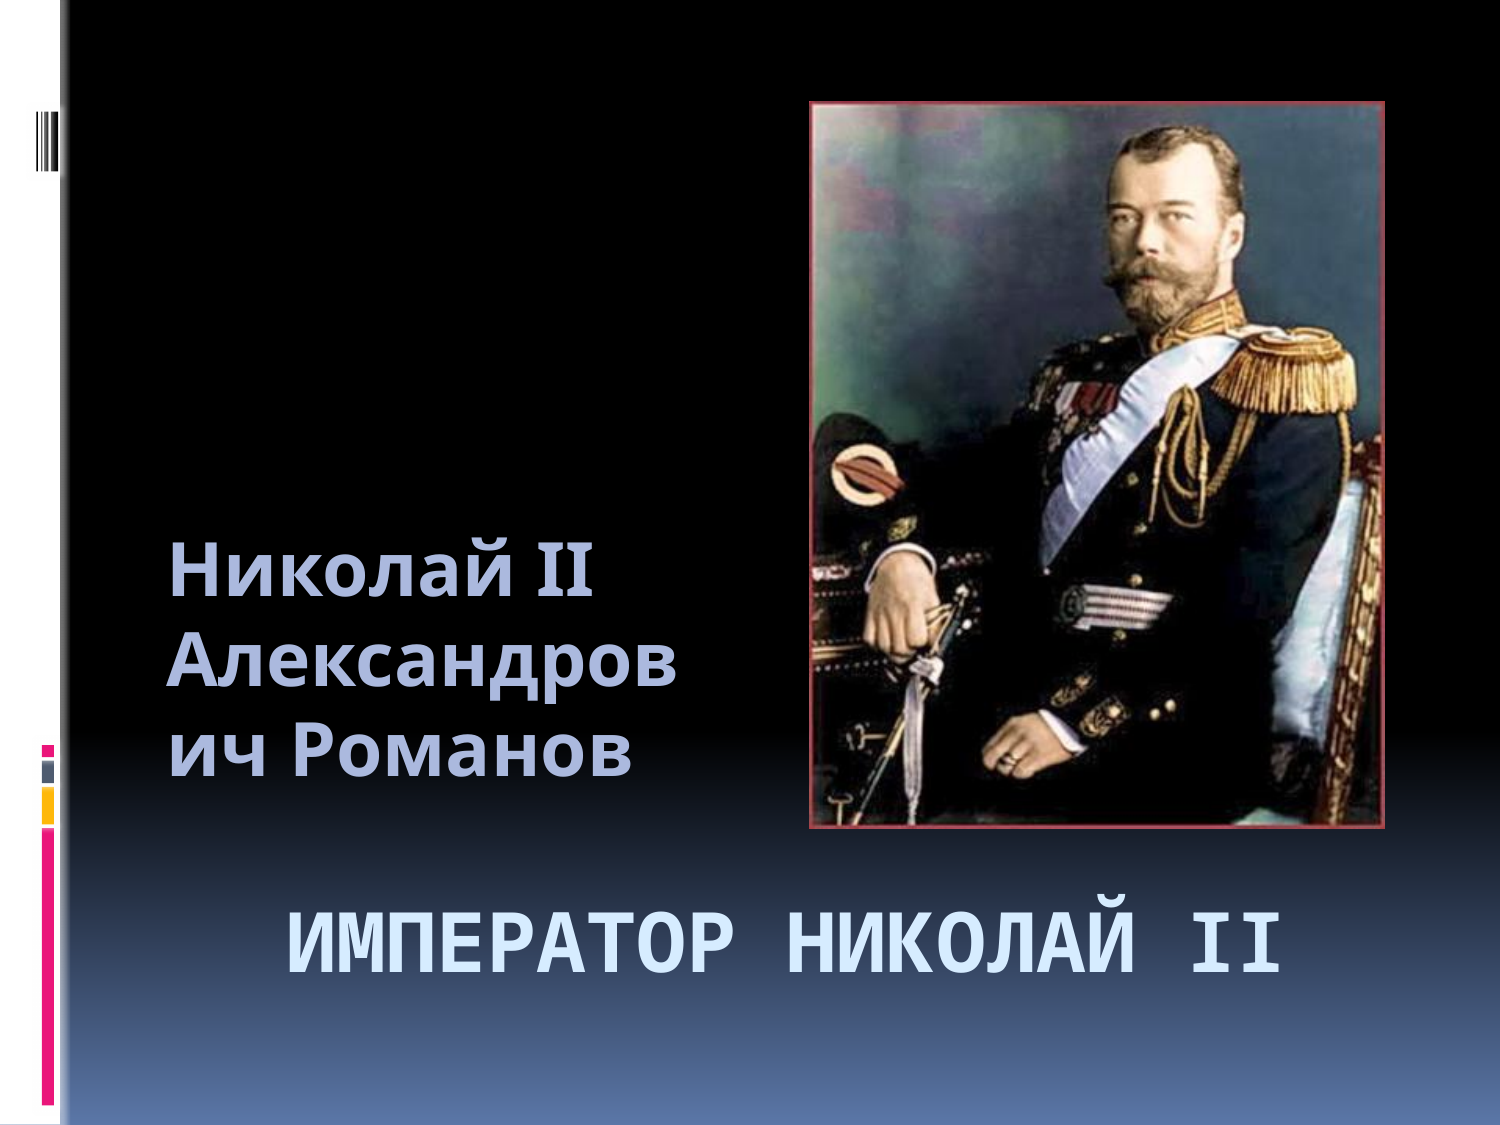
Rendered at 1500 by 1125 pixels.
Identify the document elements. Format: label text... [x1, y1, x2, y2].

picture [808, 101, 1385, 830]
title Император Николай II [150, 881, 1425, 1037]
subtitle Николай II Александрович Романов [150, 160, 739, 799]
